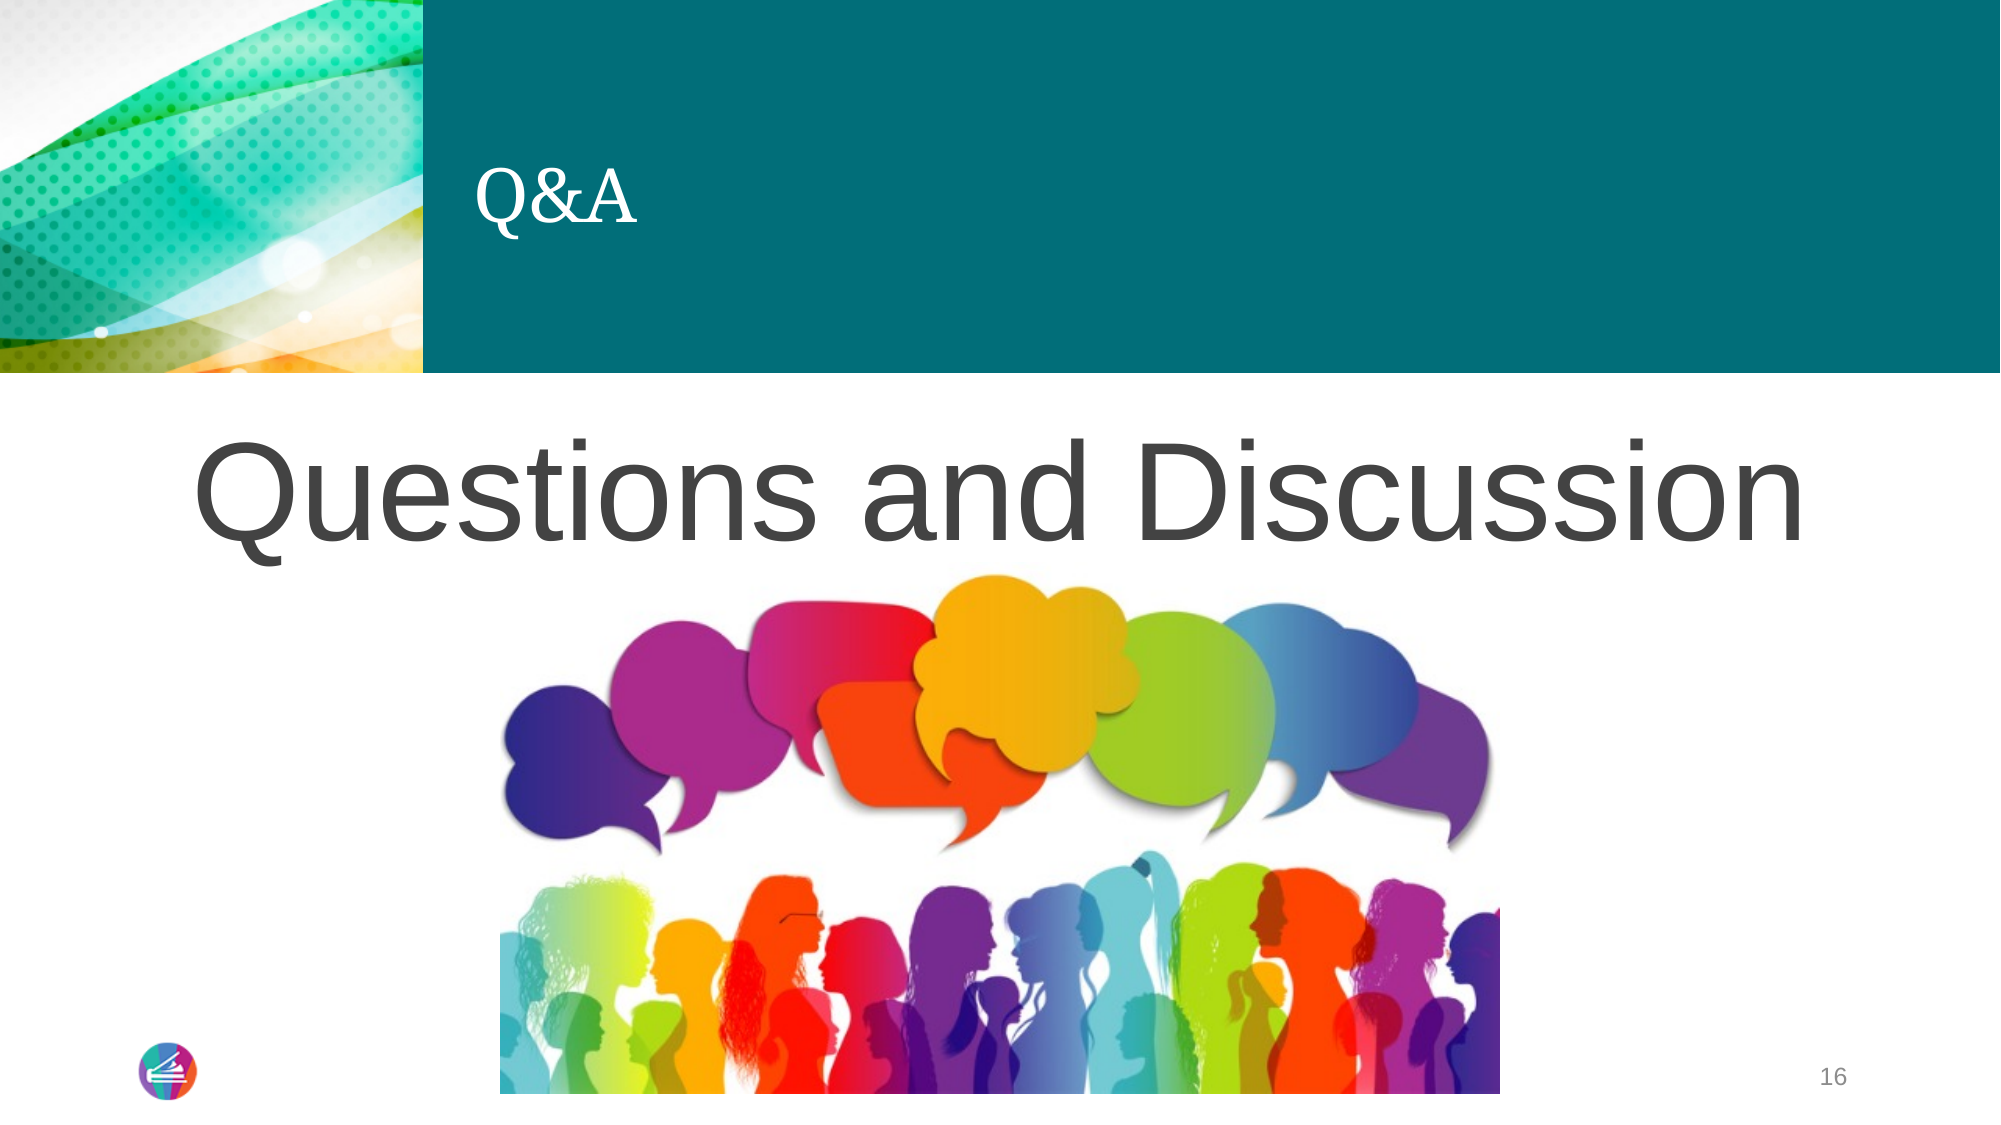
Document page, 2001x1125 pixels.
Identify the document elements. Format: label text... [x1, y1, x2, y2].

slide_number 16 [1412, 1048, 1863, 1103]
picture [499, 562, 1500, 1094]
list Questions and Discussion [137, 412, 1863, 611]
picture [0, 0, 423, 373]
picture [136, 1040, 199, 1103]
title Q&A [458, 59, 1863, 337]
